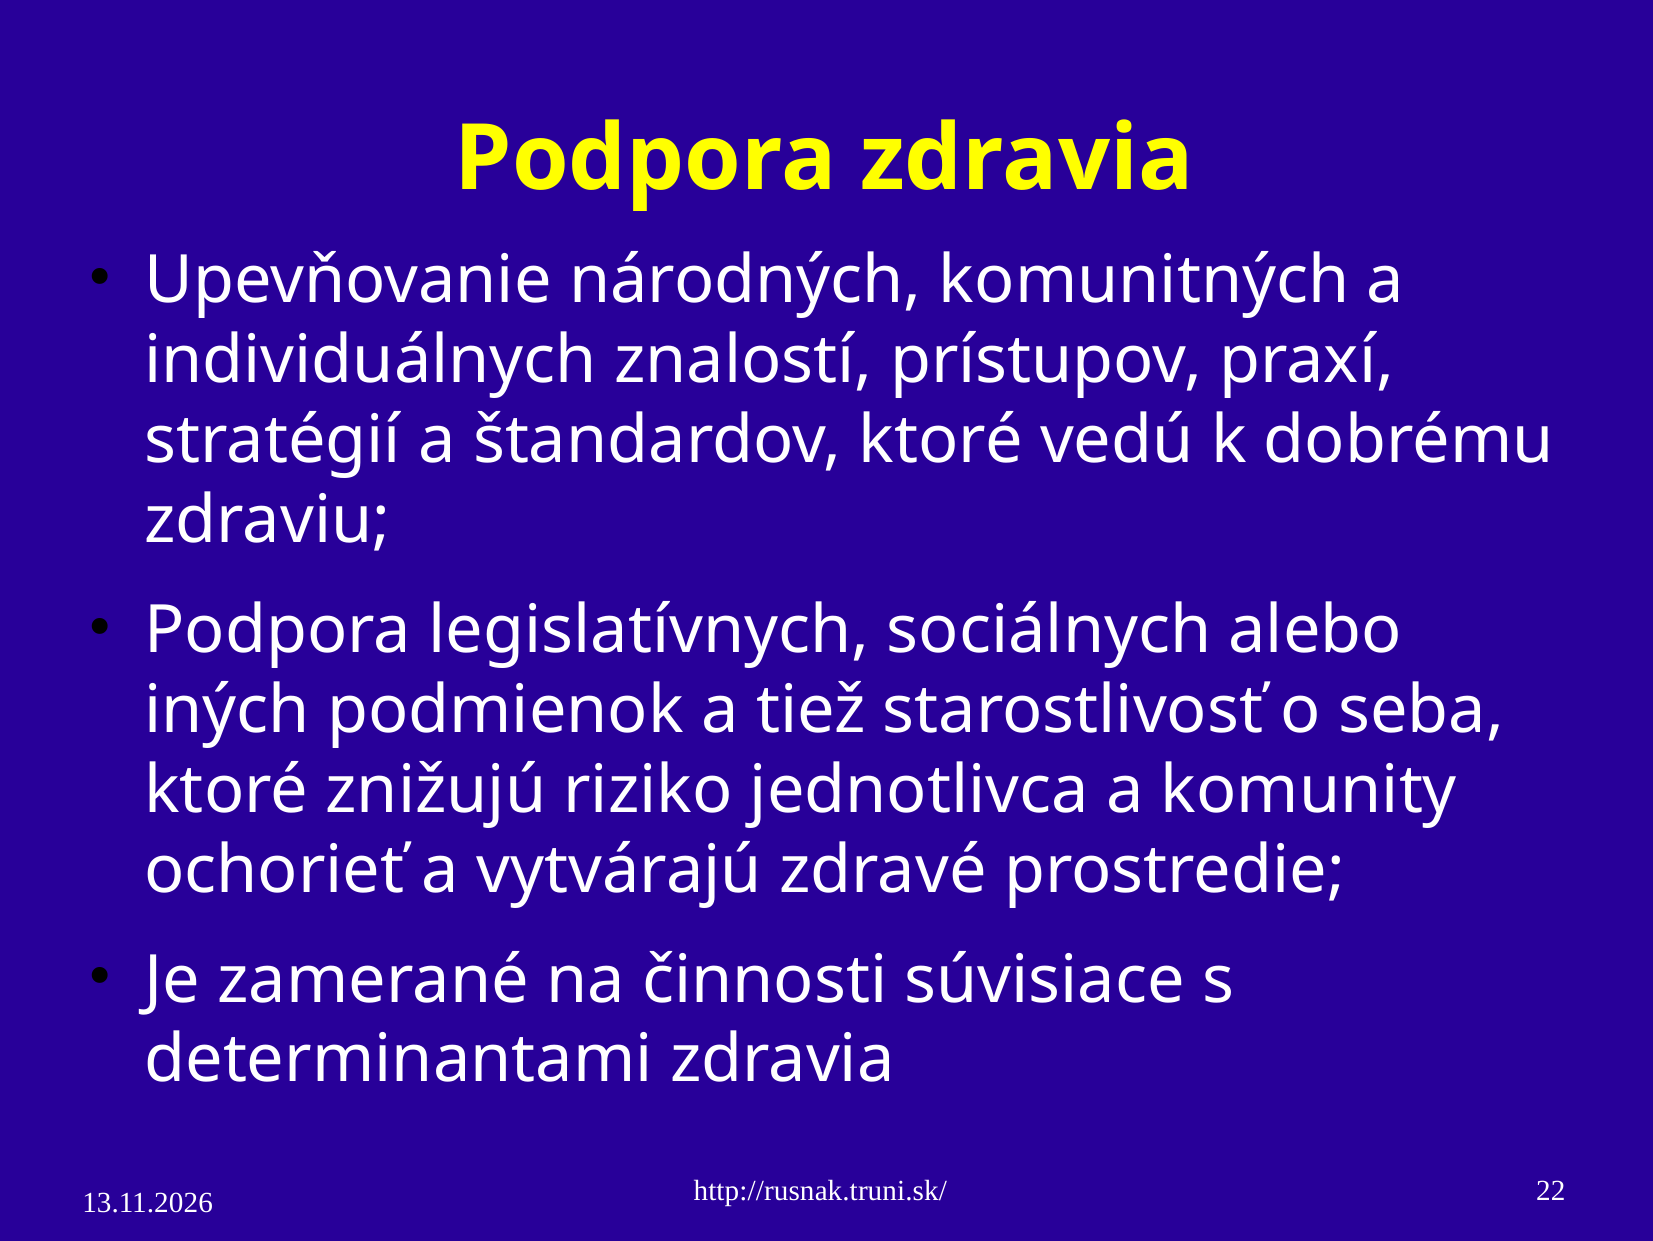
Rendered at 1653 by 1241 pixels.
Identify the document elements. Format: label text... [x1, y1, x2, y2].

list Upevňovanie národných, komunitných a individuálnych znalostí, prístupov, praxí, stratégií a štandardov, ktoré vedú k dobrému zdraviu; Podpora legislatívnych, sociálnych alebo iných podmienok a tiež starostlivosť o seba, ktoré znižujú riziko jednotlivca a komunity ochorieť a vytvárajú zdravé prostredie; Je zamerané na činnosti súvisiace s determinantami zdravia [88, 236, 1573, 1241]
title Podpora zdravia [82, 56, 1567, 245]
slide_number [82, 1187, 88, 1221]
